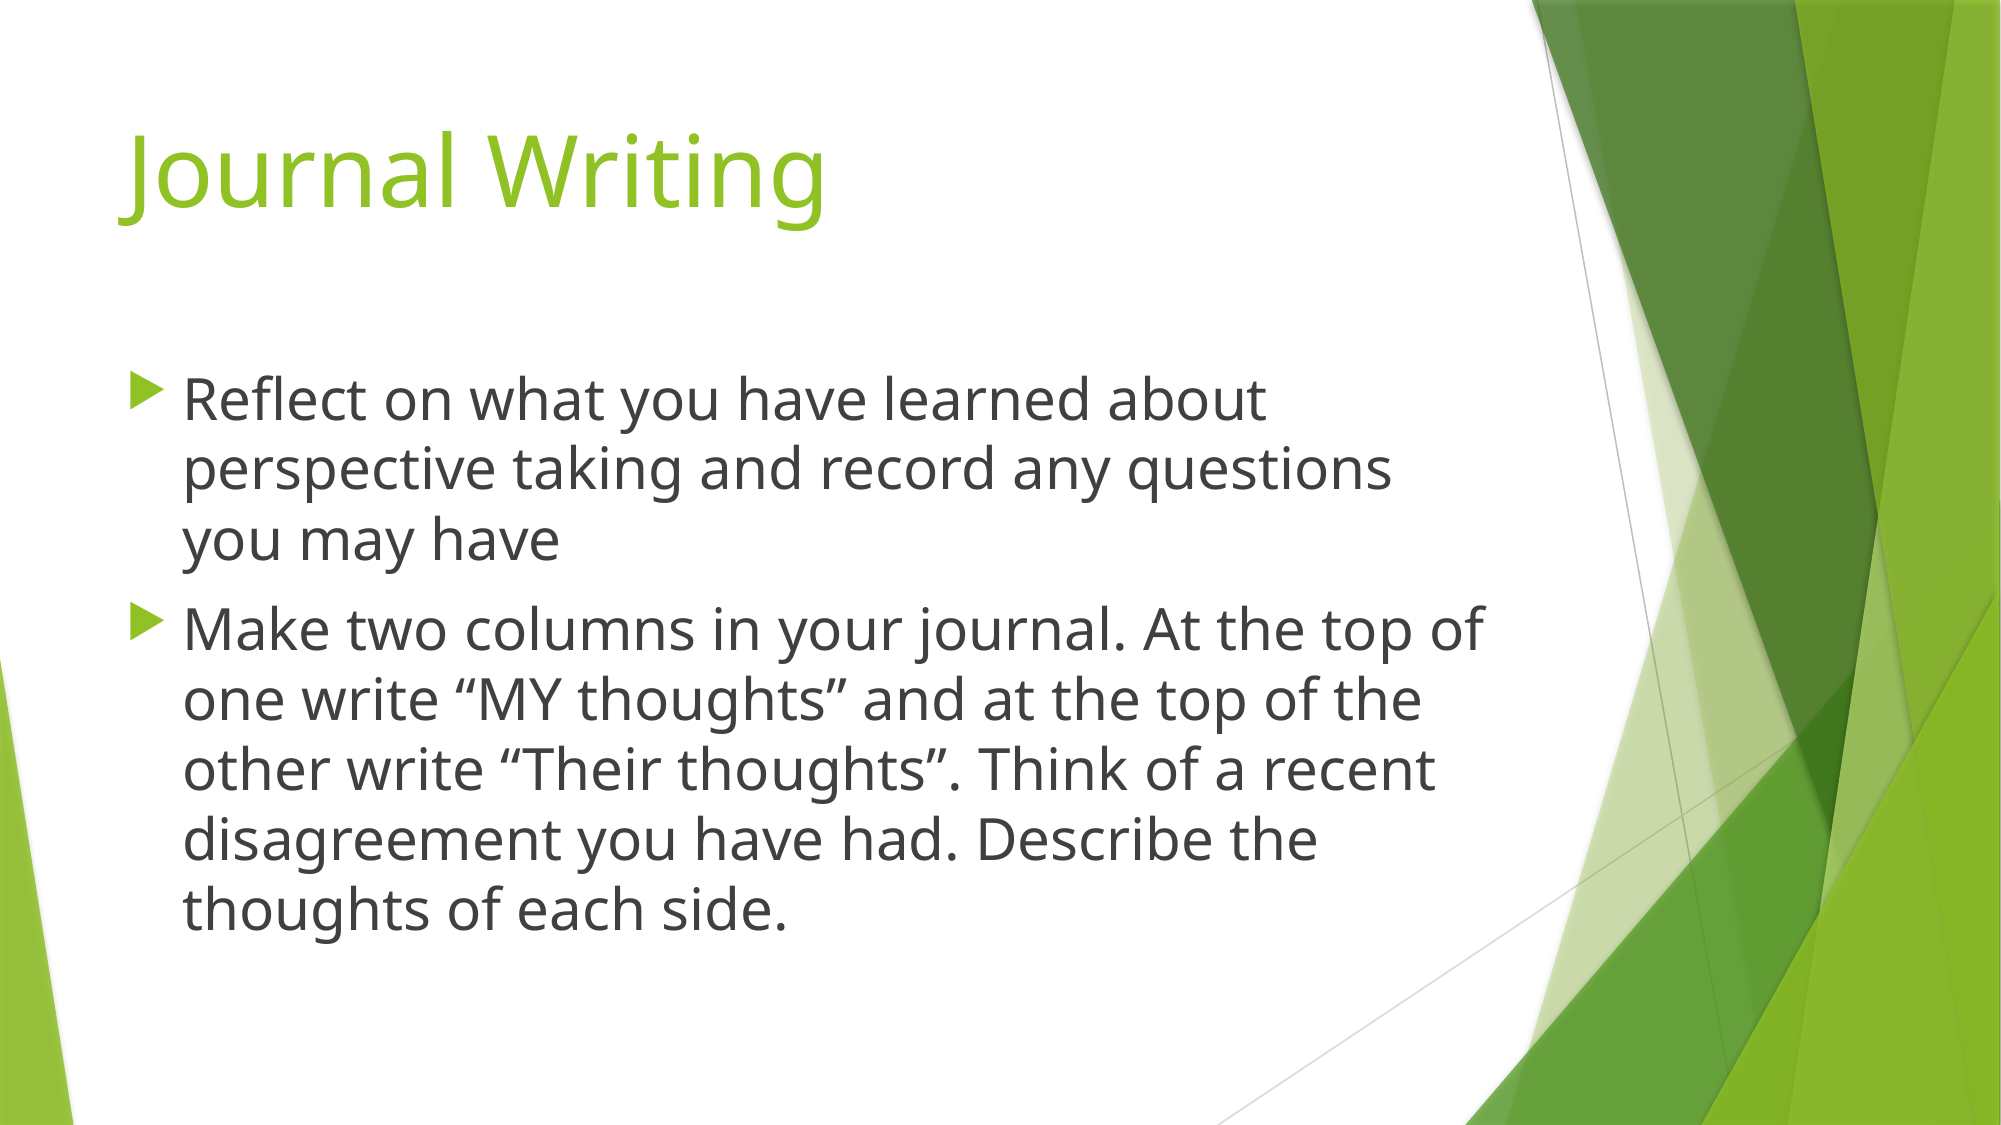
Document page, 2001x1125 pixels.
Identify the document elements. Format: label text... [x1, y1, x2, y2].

title Journal Writing [111, 99, 1522, 317]
list Reflect on what you have learned about perspective taking and record any questions you may have Make two columns in your journal. At the top of one write “MY thoughts” and at the top of the other write “Their thoughts”. Think of a recent disagreement you have had. Describe the thoughts of each side. [111, 354, 1522, 992]
